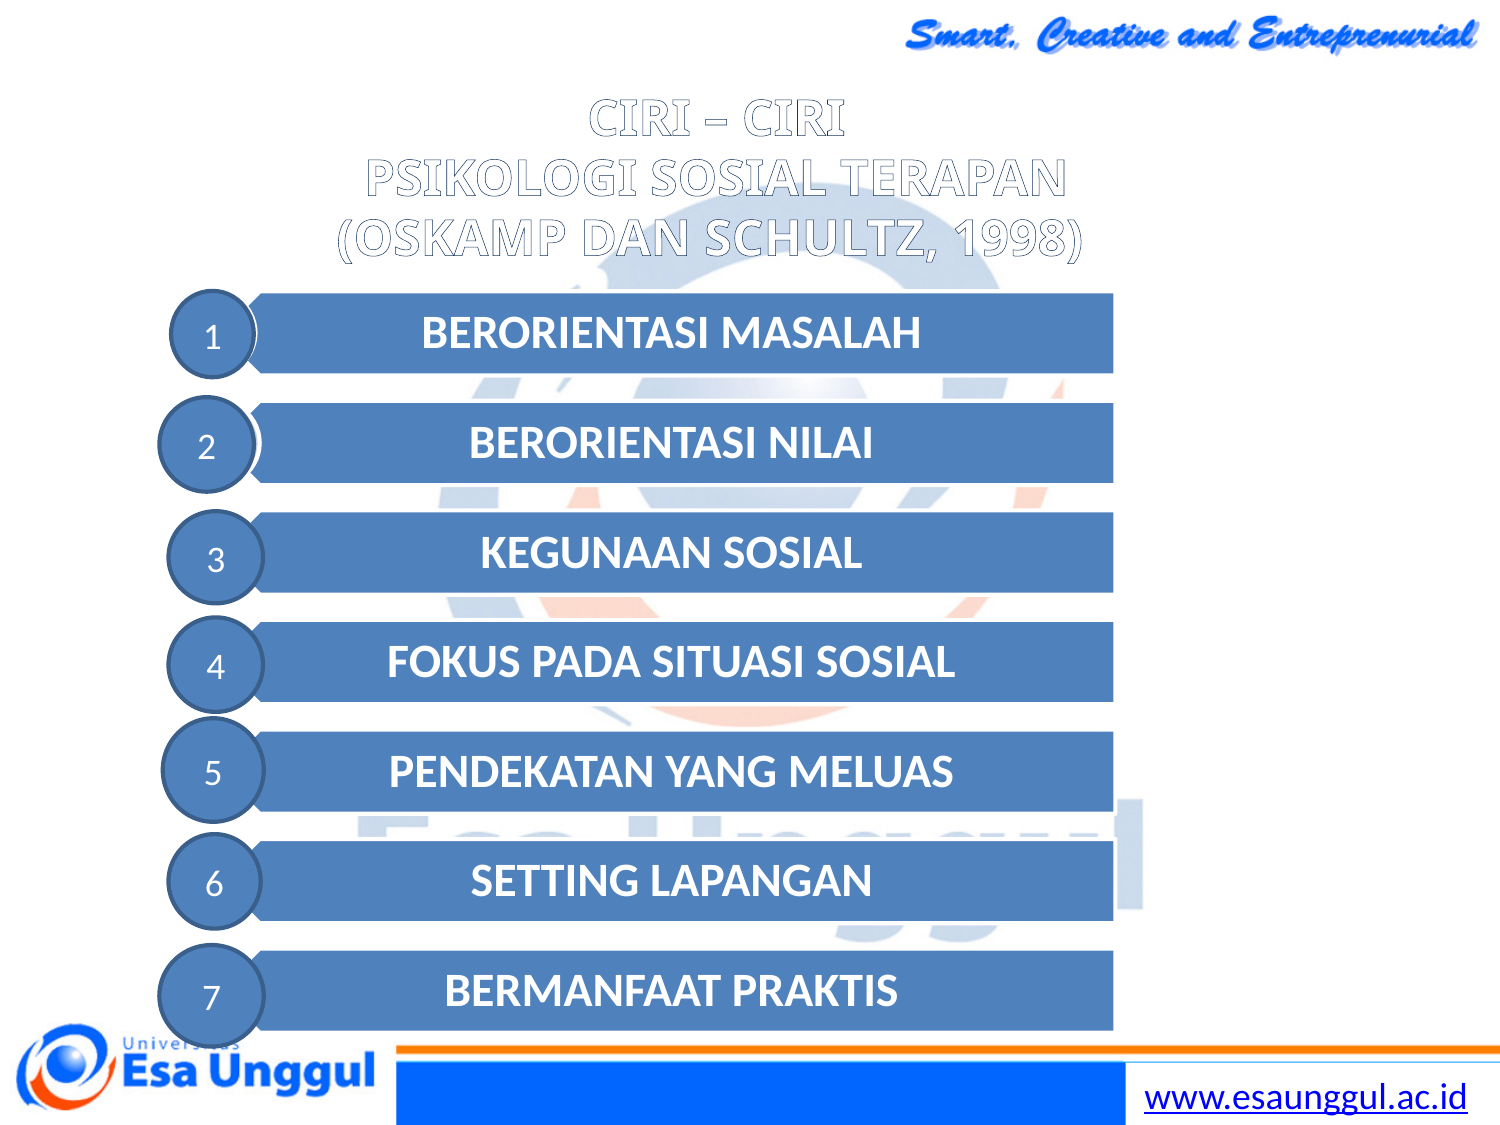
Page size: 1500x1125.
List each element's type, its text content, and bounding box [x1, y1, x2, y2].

text_box 7 [187, 1043, 236, 1049]
title CIRI – CIRI PSIKOLOGI SOSIAL TERAPAN (OSKAMP DAN SCHULTZ, 1998) [41, 78, 1392, 281]
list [0, 290, 1321, 1034]
picture [0, 0, 1500, 1125]
